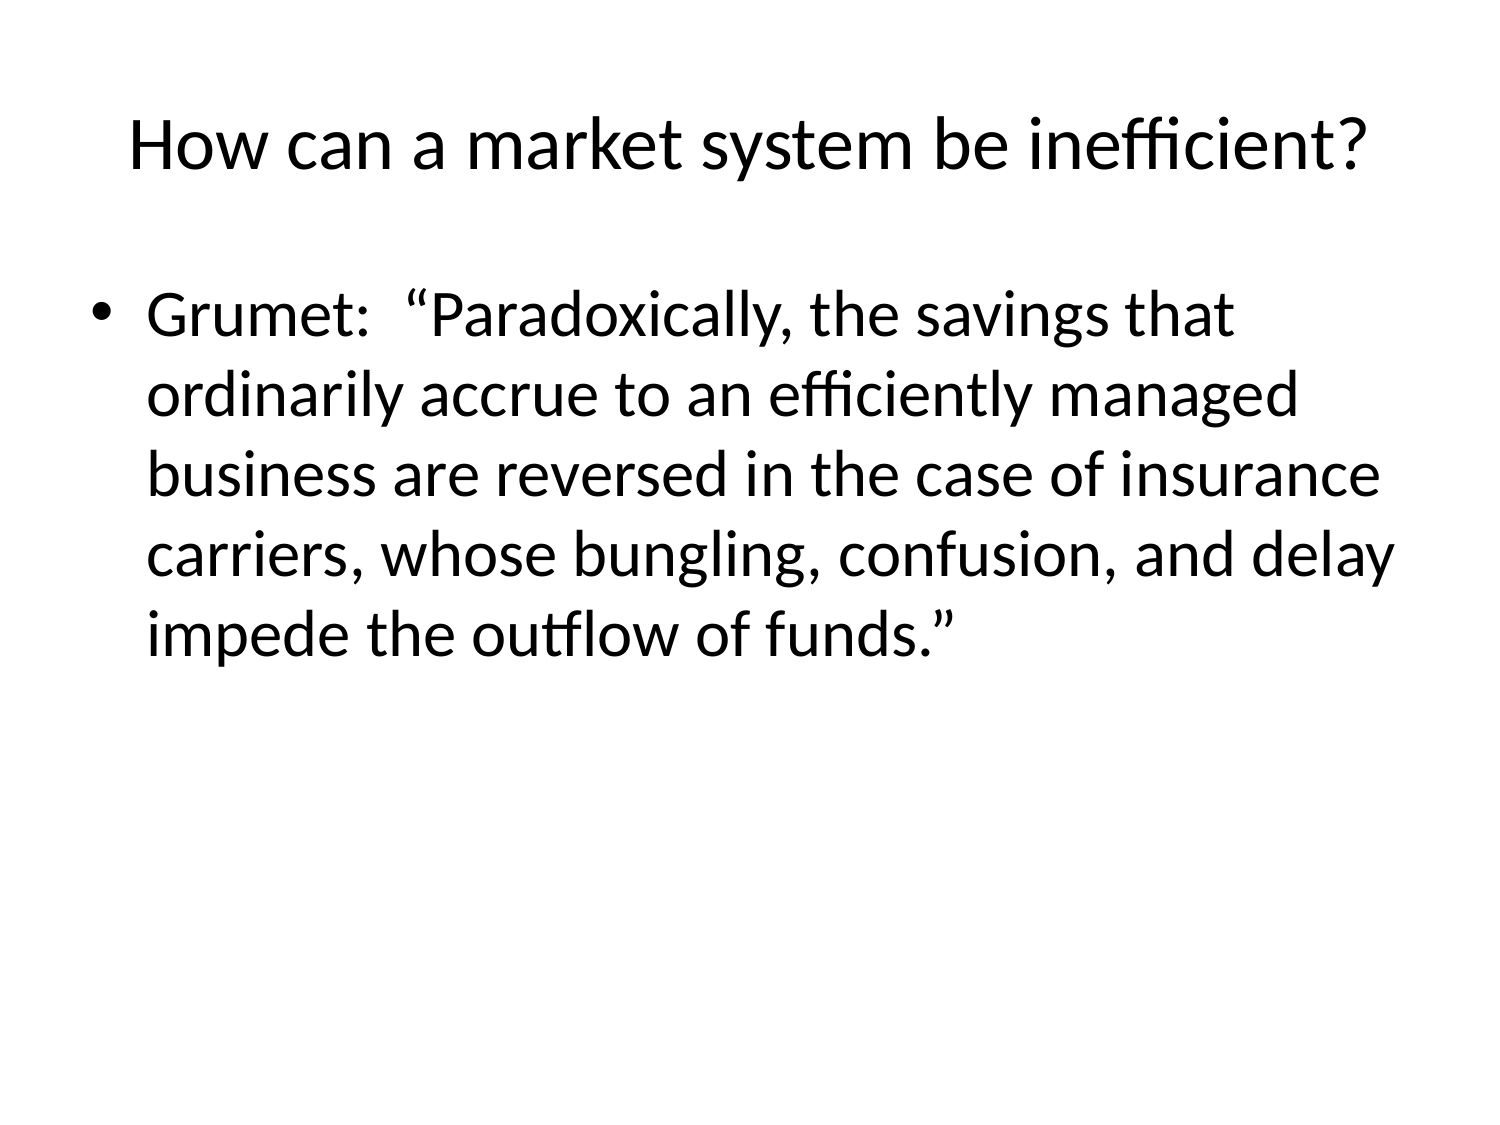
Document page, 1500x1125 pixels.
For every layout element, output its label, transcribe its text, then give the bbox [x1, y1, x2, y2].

title How can a market system be inefficient? [75, 45, 1425, 233]
list Grumet: “Paradoxically, the savings that ordinarily accrue to an efficiently managed business are reversed in the case of insurance carriers, whose bungling, confusion, and delay impede the outflow of funds.” [75, 262, 1425, 1005]
